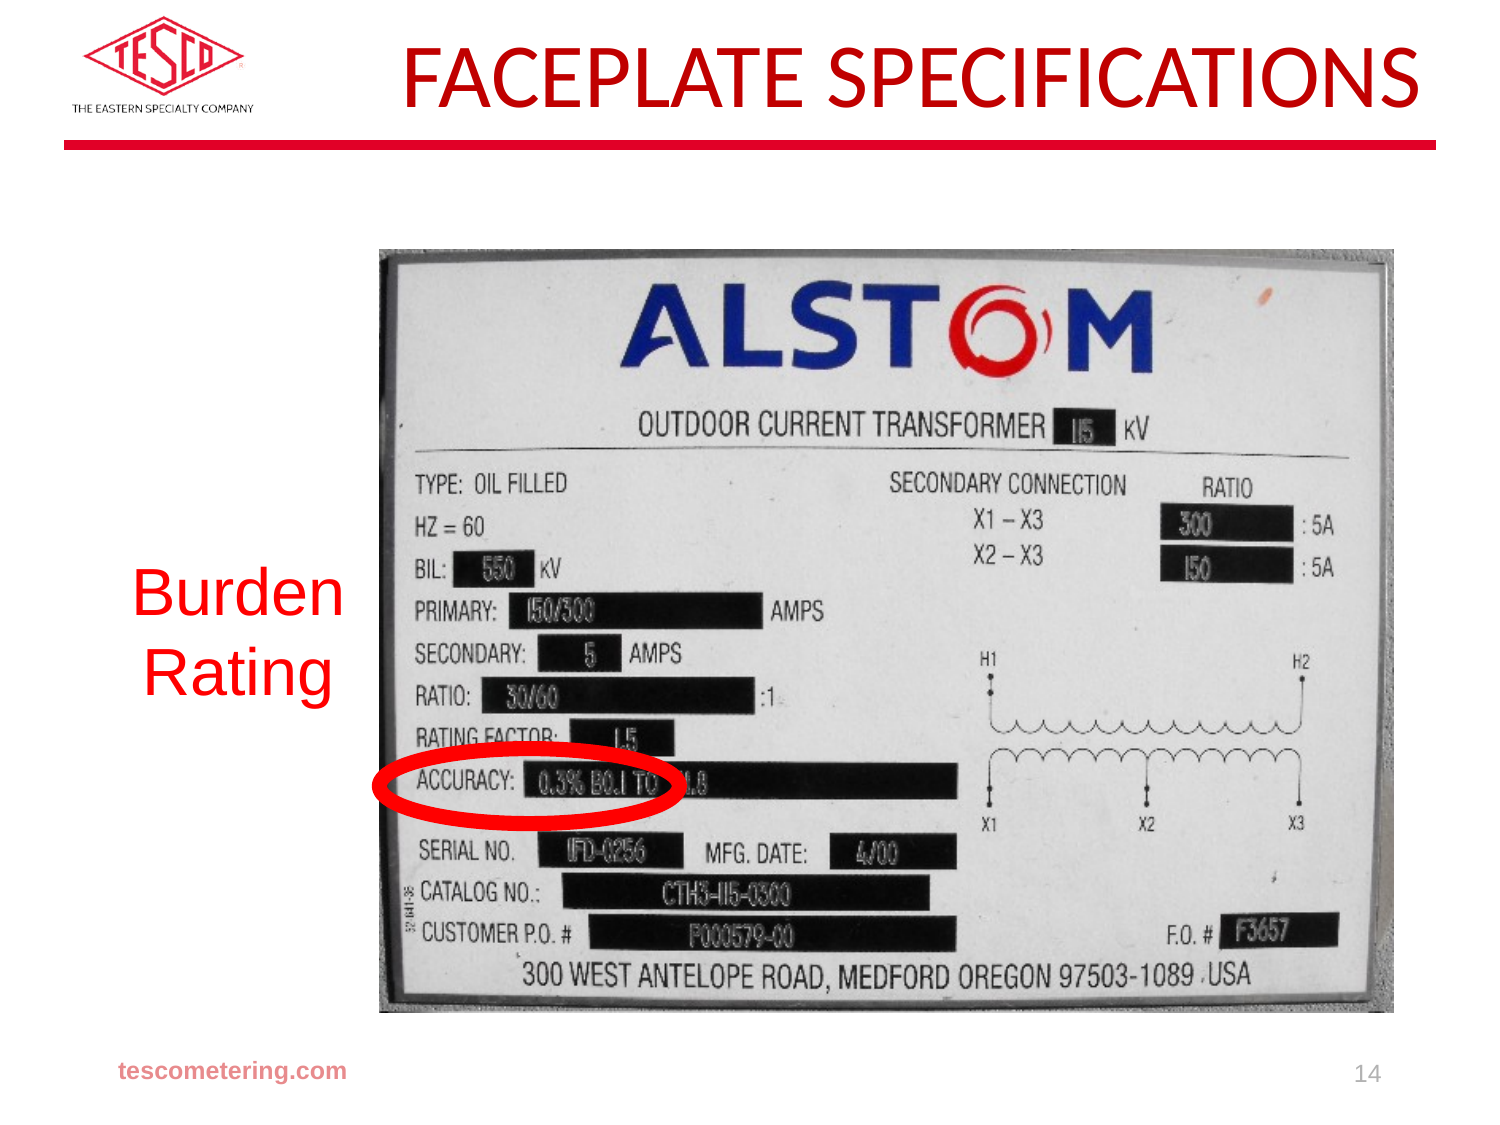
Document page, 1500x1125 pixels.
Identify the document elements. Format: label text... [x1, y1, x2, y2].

title Faceplate Specifications [255, 22, 1438, 134]
picture [379, 249, 1394, 1013]
slide_number 14 [1059, 1042, 1397, 1103]
footer tescometering.com [103, 1039, 610, 1100]
text_box BurdenRating [94, 541, 379, 717]
picture [72, 9, 256, 121]
